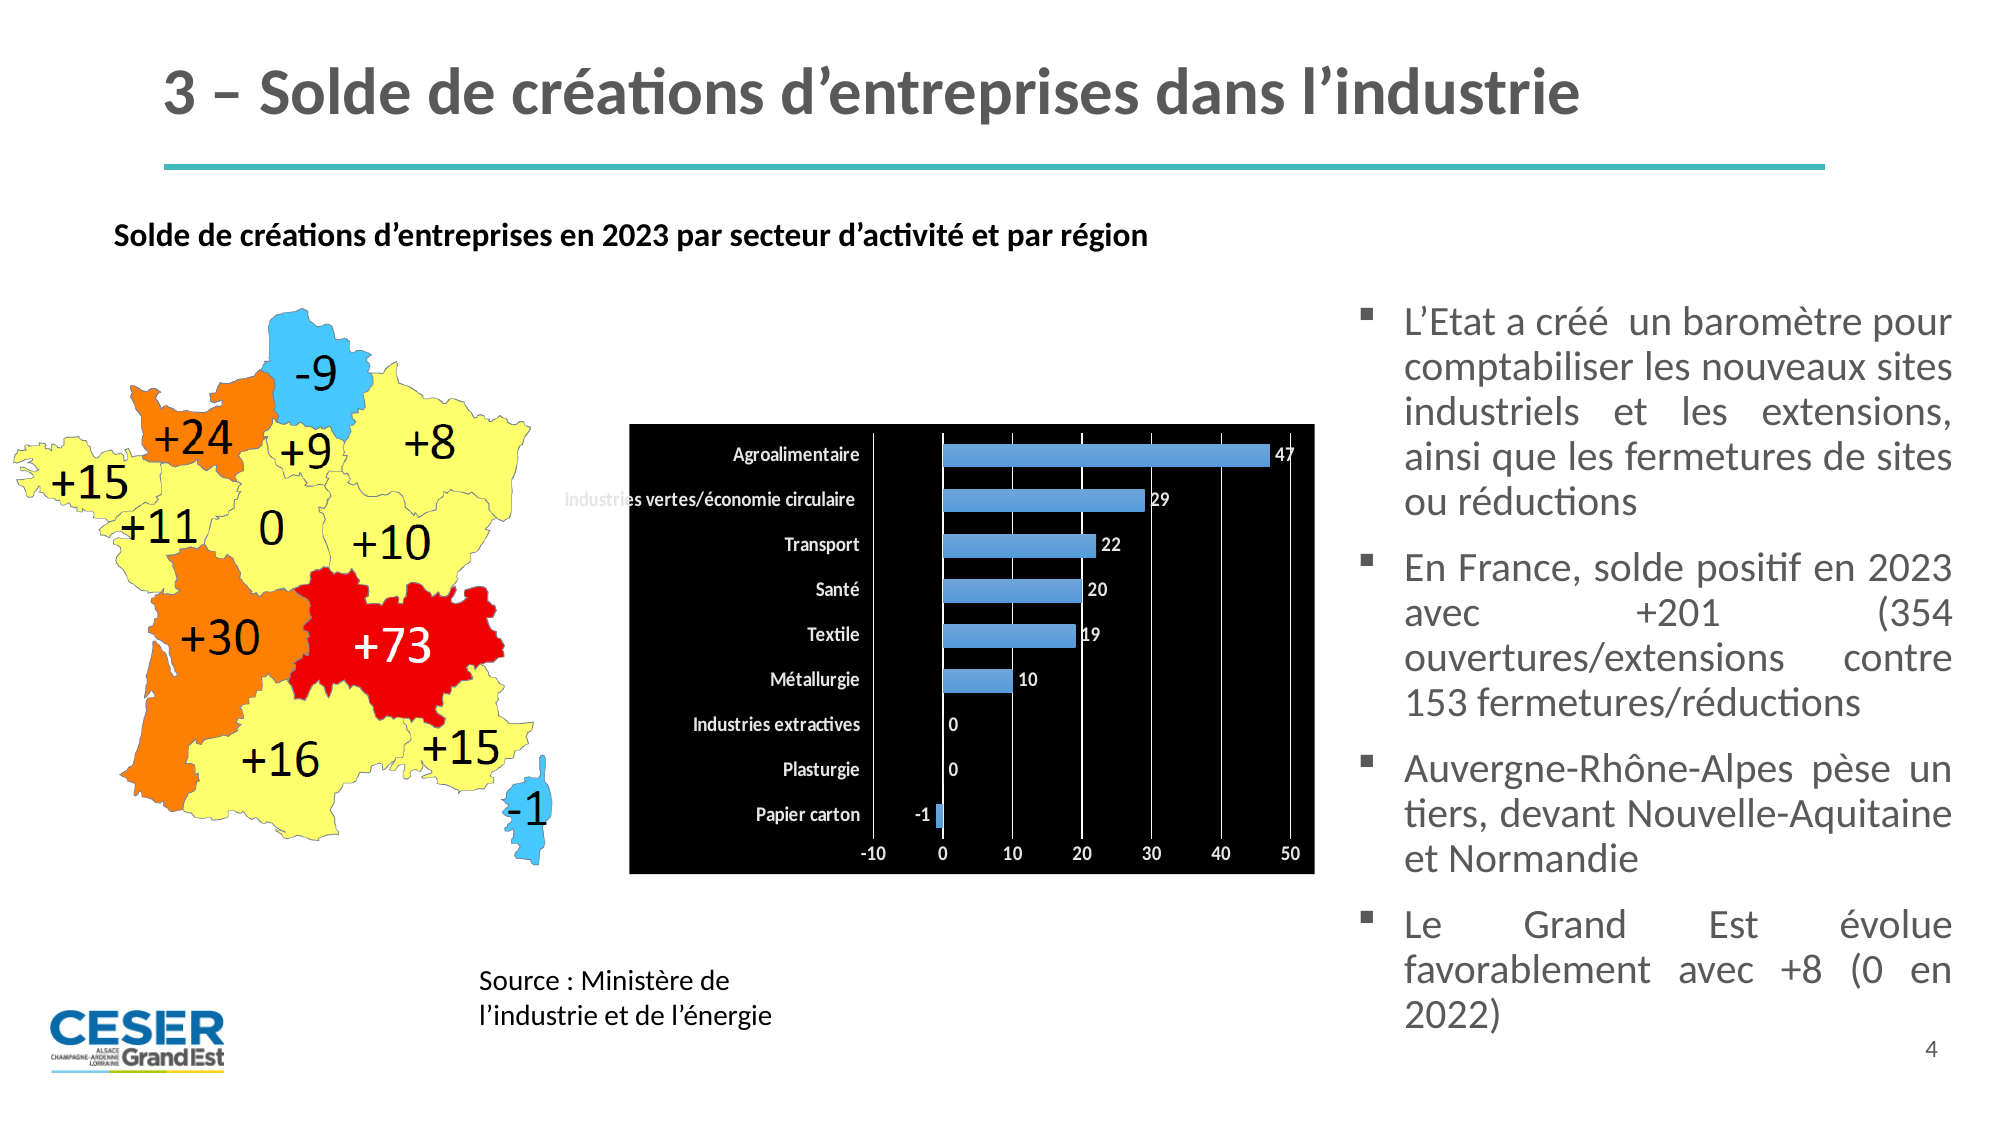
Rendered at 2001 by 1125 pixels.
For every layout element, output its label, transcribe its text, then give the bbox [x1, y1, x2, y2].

picture [0, 299, 565, 878]
chart [564, 424, 1315, 875]
text_box Source : Ministère de l’industrie et de l’énergie [464, 954, 835, 1039]
list L’Etat a créé un baromètre pour comptabiliser les nouveaux sites industriels et les extensions, ainsi que les fermetures de sites ou réductions En France, solde positif en 2023 avec +201 (354 ouvertures/extensions contre 153 fermetures/réductions Auvergne-Rhône-Alpes pèse un tiers, devant Nouvelle-Aquitaine et Normandie Le Grand Est évolue favorablement avec +8 (0 en 2022) [1357, 299, 1954, 1125]
picture [50, 1010, 224, 1073]
title 3 – Solde de créations d’entreprises dans l’industrie [161, 23, 2000, 129]
text_box Solde de créations d’entreprises en 2023 par secteur d’activité et par région [83, 205, 1181, 261]
